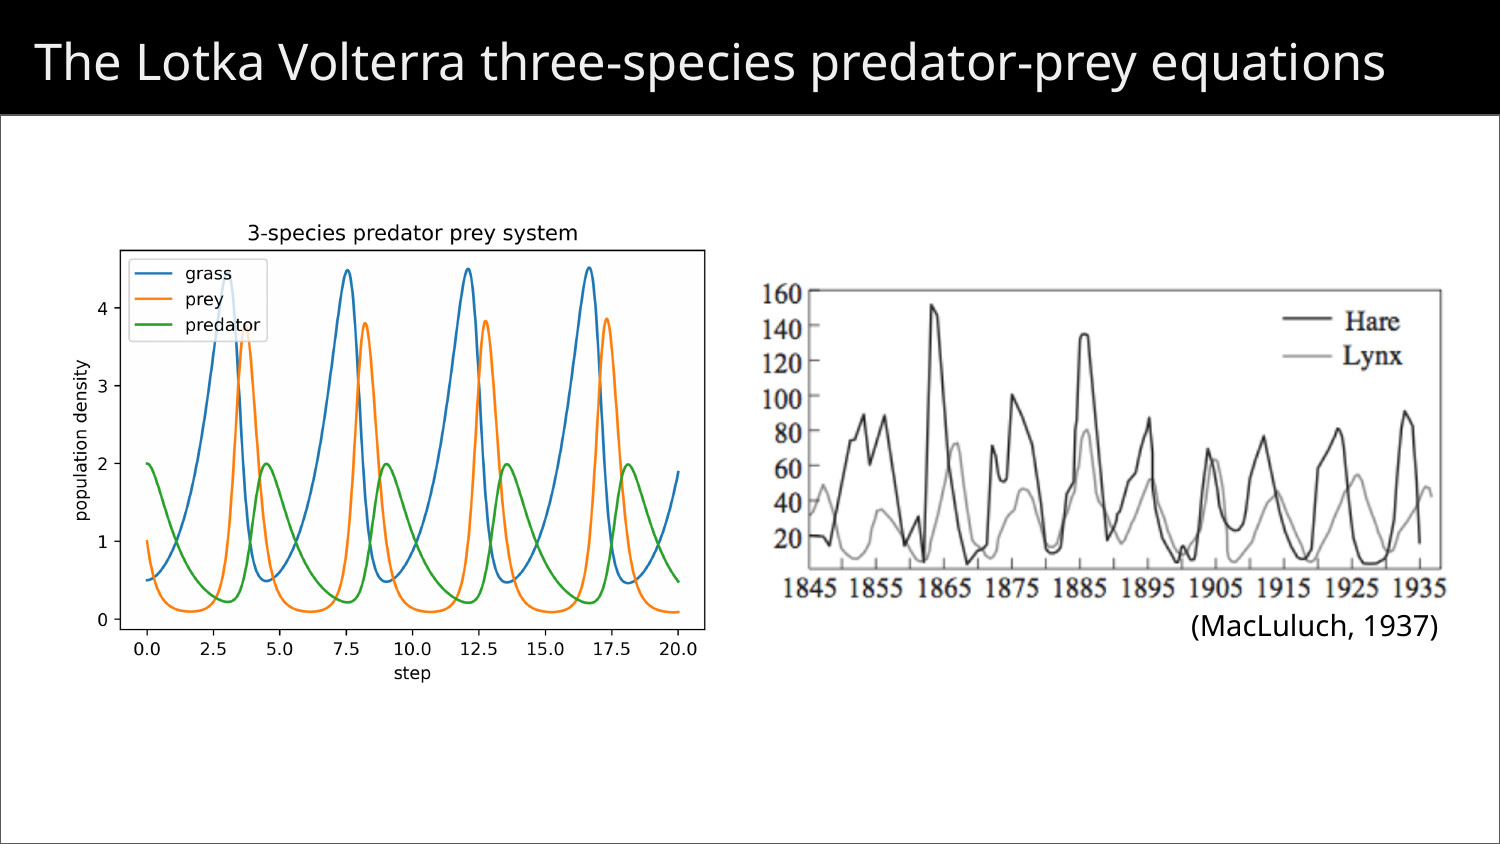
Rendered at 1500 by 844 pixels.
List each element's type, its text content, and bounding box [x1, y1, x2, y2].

picture [26, 190, 1454, 693]
text_box [0, 114, 1500, 844]
text_box (MacLuluch, 1937) [1168, 599, 1500, 650]
title The Lotka Volterra three-species predator-prey equations [19, 14, 1418, 109]
